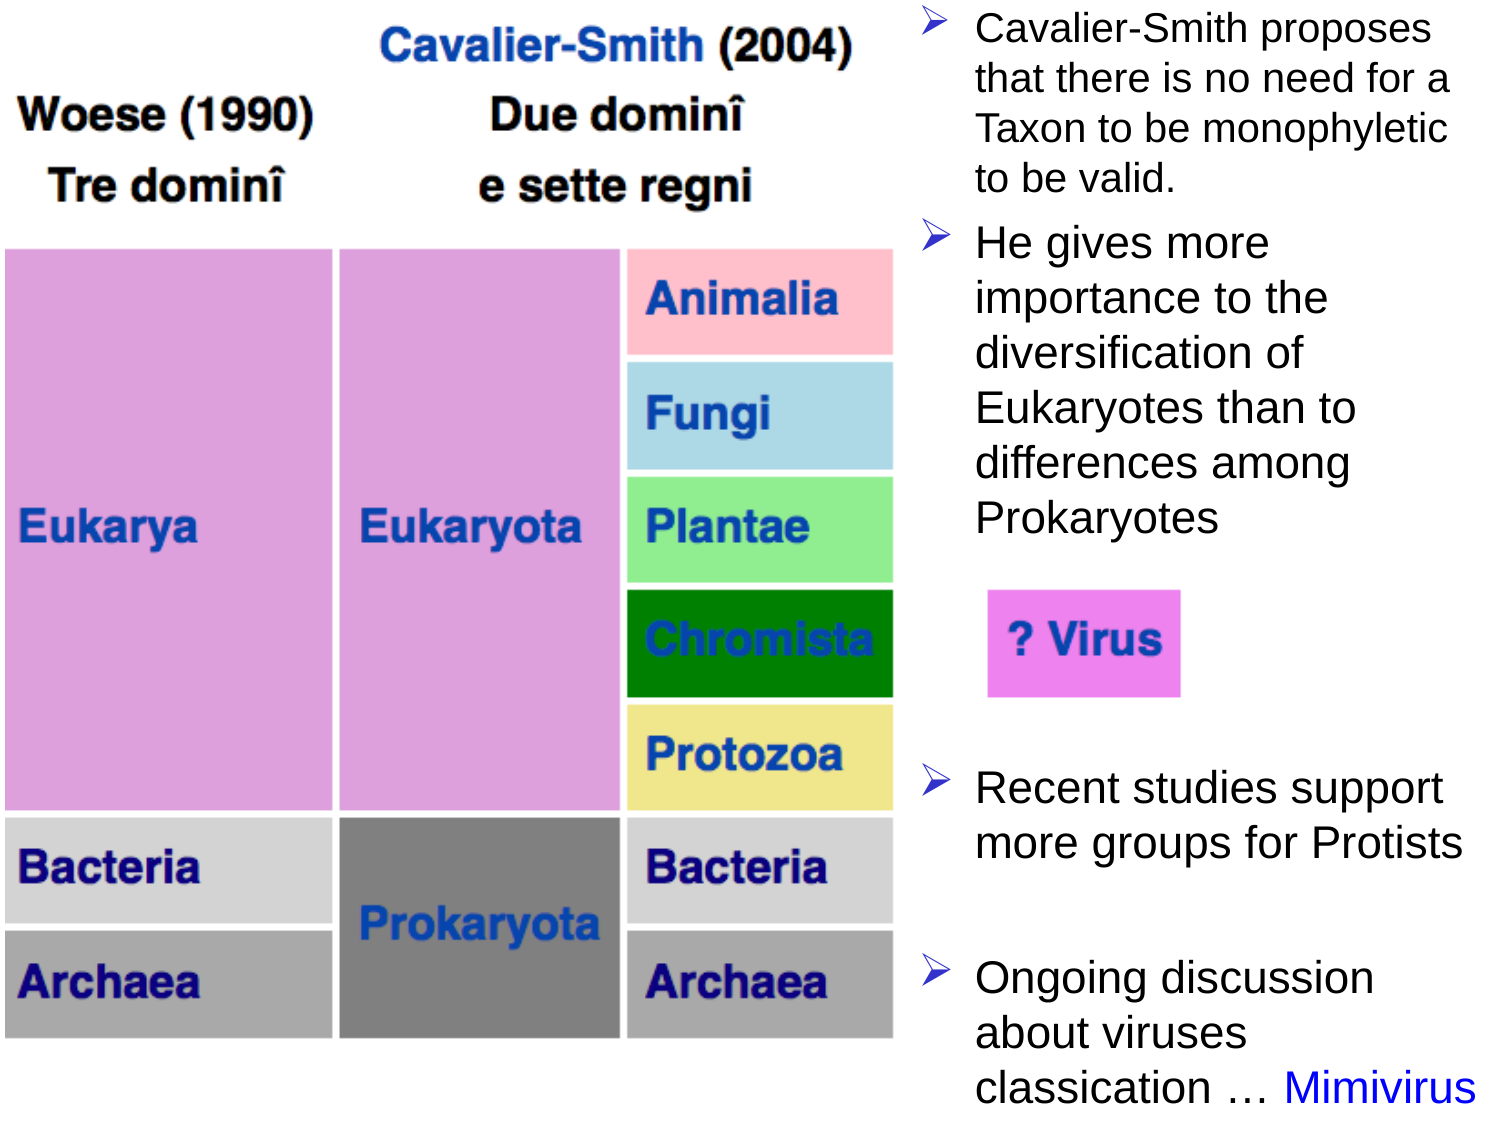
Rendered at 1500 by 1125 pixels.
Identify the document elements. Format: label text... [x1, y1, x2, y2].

picture [5, 18, 1193, 1055]
text_box Cavalier-Smith proposes that there is no need for a Taxon to be monophyletic to be valid. He gives more importance to the diversification of Eukaryotes than to differences among Prokaryotes Recent studies support more groups for Protists Ongoing discussion about viruses classication … Mimivirus [903, 0, 1495, 1121]
